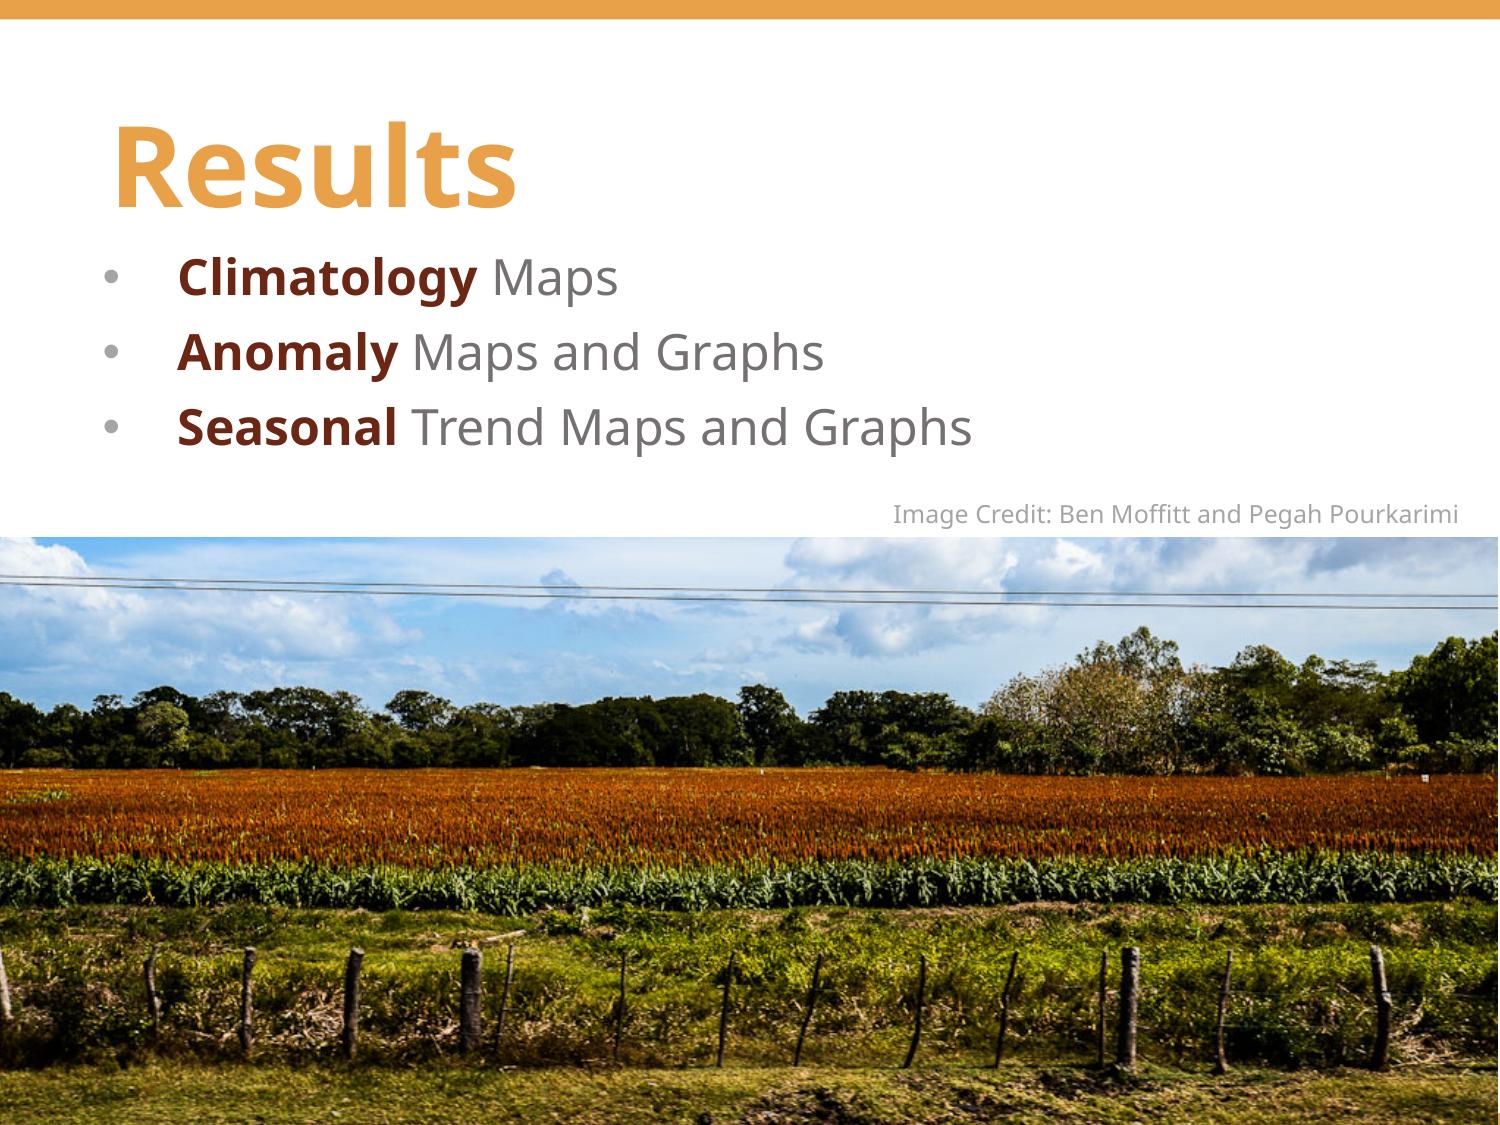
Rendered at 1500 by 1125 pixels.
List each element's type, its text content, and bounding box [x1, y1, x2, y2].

picture [0, 537, 1499, 1125]
list Results [94, 95, 1404, 211]
list Climatology Maps Anomaly Maps and Graphs Seasonal Trend Maps and Graphs [87, 237, 1397, 475]
list Image Credit: Ben Moffitt and Pegah Pourkarimi [800, 487, 1475, 535]
